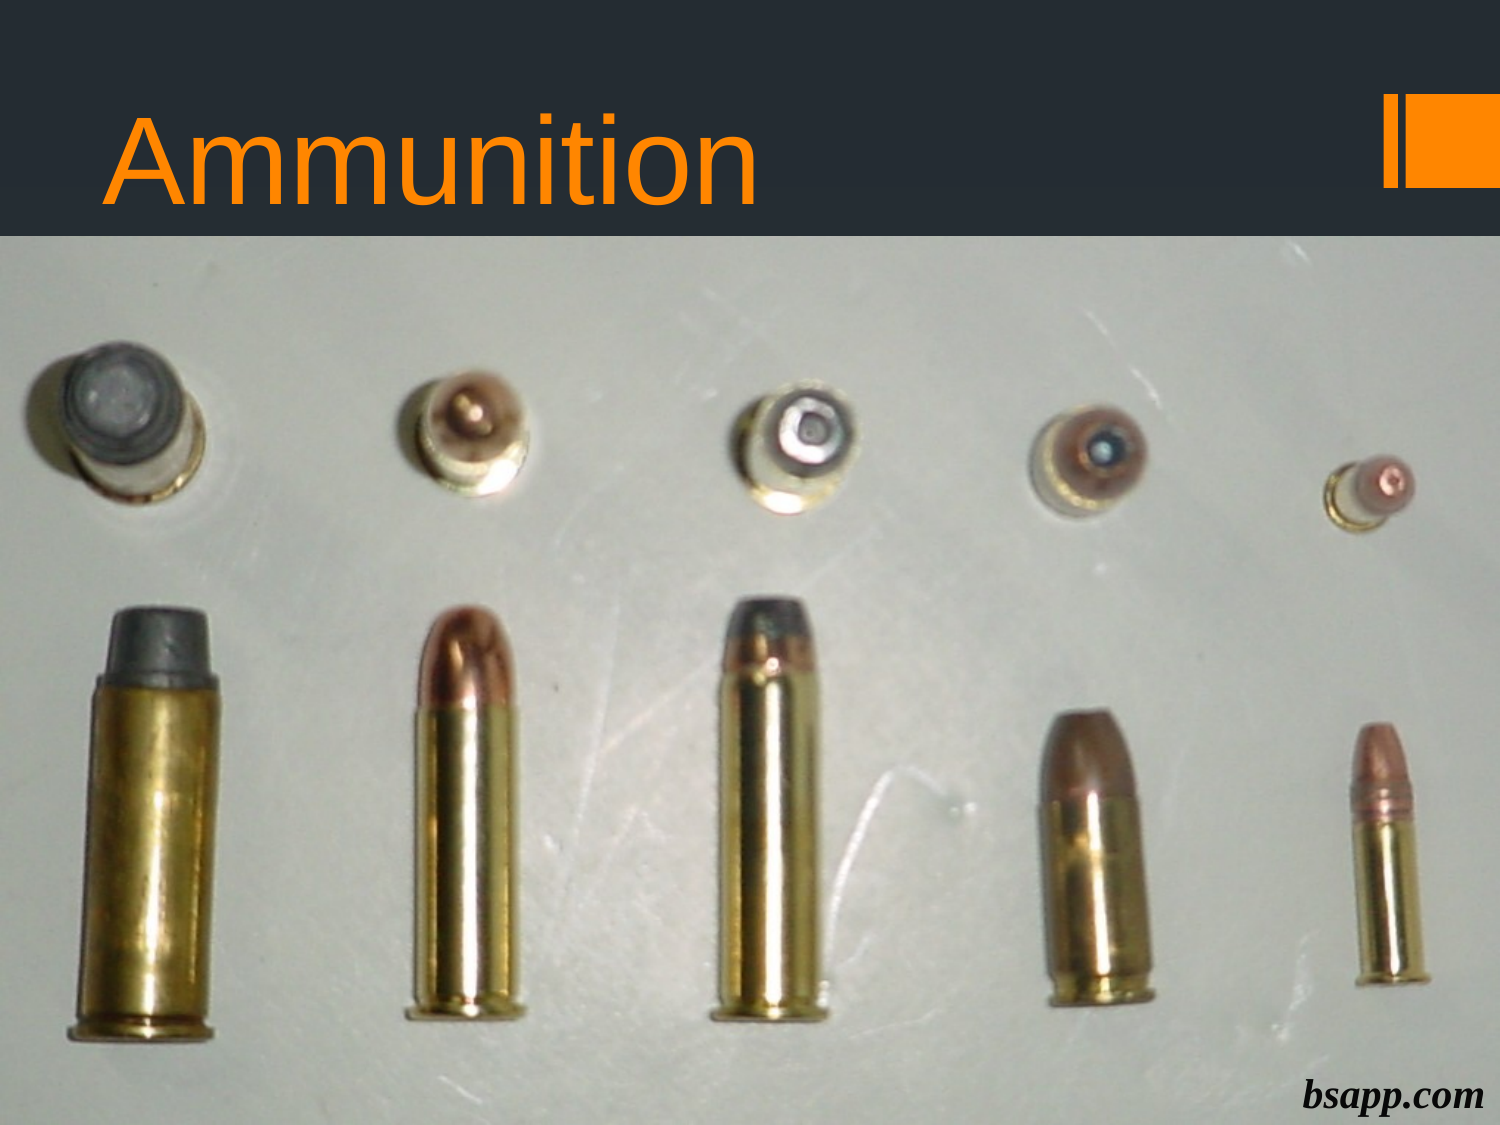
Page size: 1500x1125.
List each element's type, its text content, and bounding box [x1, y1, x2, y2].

picture [0, 236, 1500, 1125]
title Ammunition [87, 0, 1438, 236]
